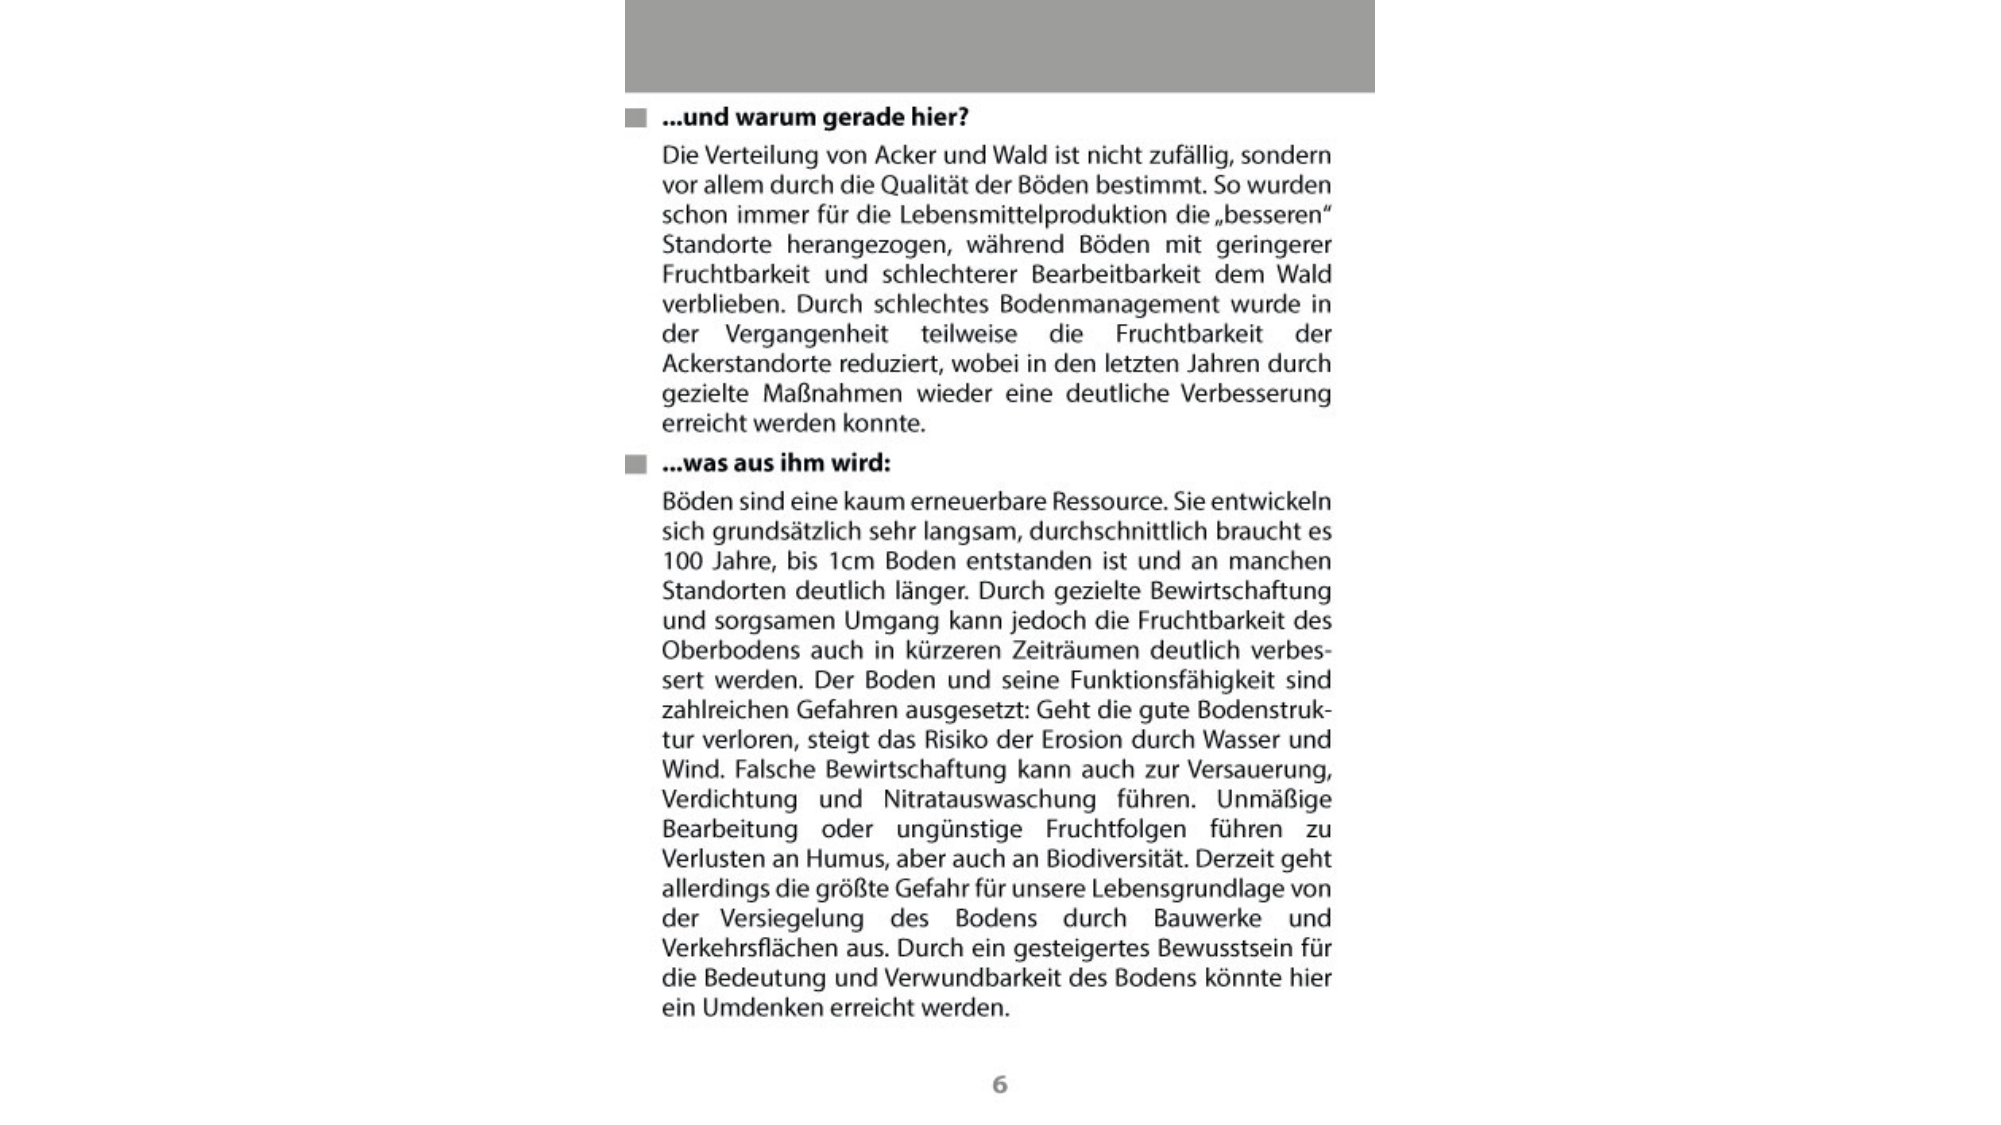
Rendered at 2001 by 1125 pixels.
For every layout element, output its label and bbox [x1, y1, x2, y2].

picture [625, 0, 1375, 1125]
